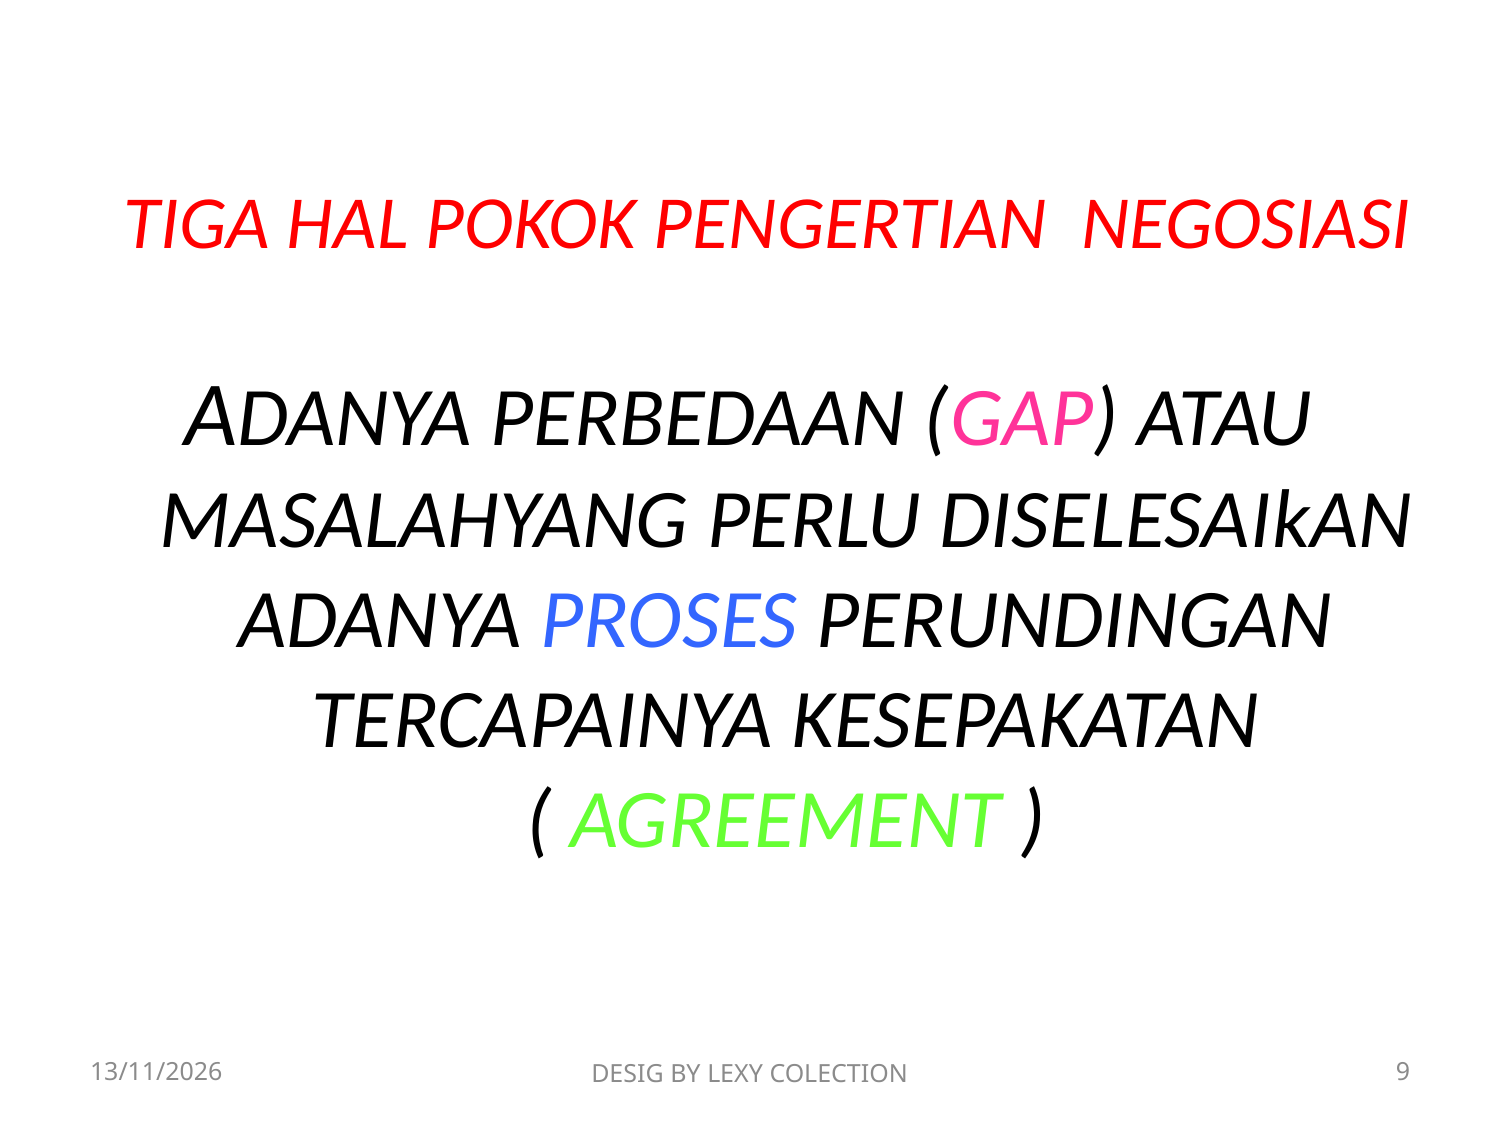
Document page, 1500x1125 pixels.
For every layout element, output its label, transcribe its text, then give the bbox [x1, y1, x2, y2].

slide_number 9 [1074, 1042, 1425, 1103]
footer DESIG BY LEXY COLECTION [512, 1042, 988, 1103]
title TIGA HAL POKOK PENGERTIAN NEGOSIASI ADANYA PERBEDAAN (GAP) ATAU MASALAHYANG PERLU DISELESAIkAN ADANYA PROSES PERUNDINGAN TERCAPAINYA KESEPAKATAN ( AGREEMENT ) [0, 75, 1450, 1063]
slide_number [75, 1042, 425, 1103]
